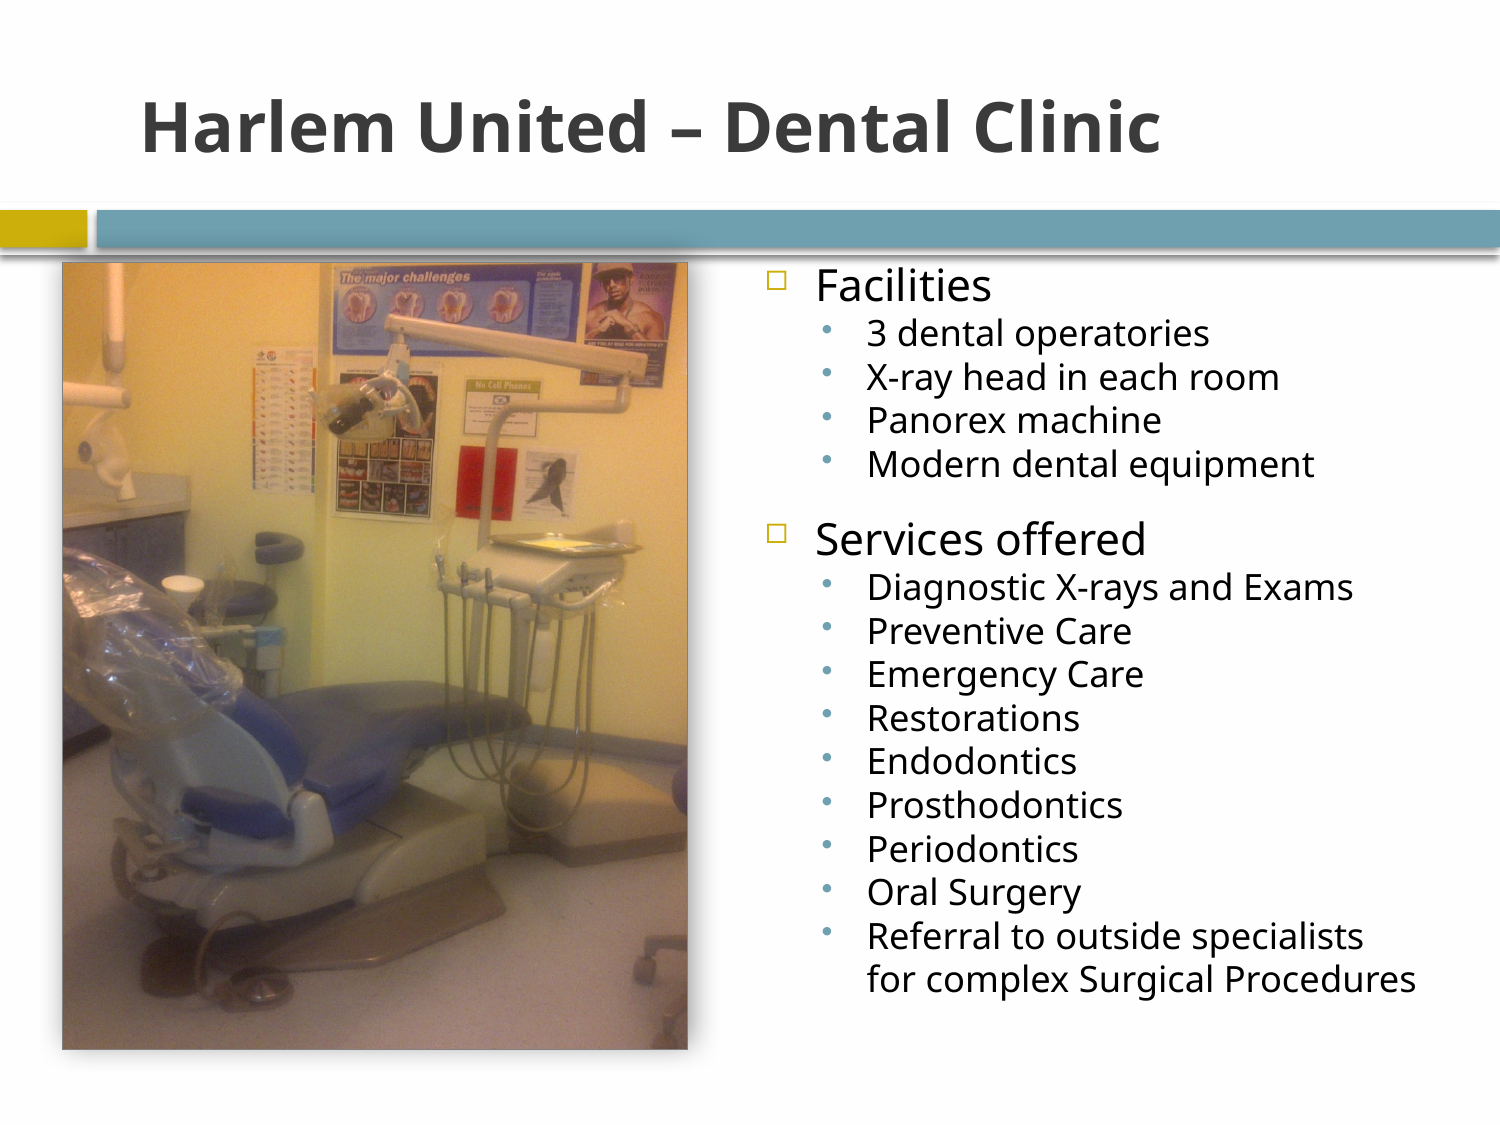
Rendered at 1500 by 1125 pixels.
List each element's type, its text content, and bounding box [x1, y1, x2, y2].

title Harlem United – Dental Clinic [125, 75, 1400, 175]
list Facilities 3 dental operatories X-ray head in each room Panorex machine Modern dental equipment Services offered Diagnostic X-rays and Exams Preventive Care Emergency Care Restorations Endodontics Prosthodontics Periodontics Oral Surgery Referral to outside specialists for complex Surgical Procedures [750, 249, 1438, 1050]
picture [0, 263, 769, 1049]
